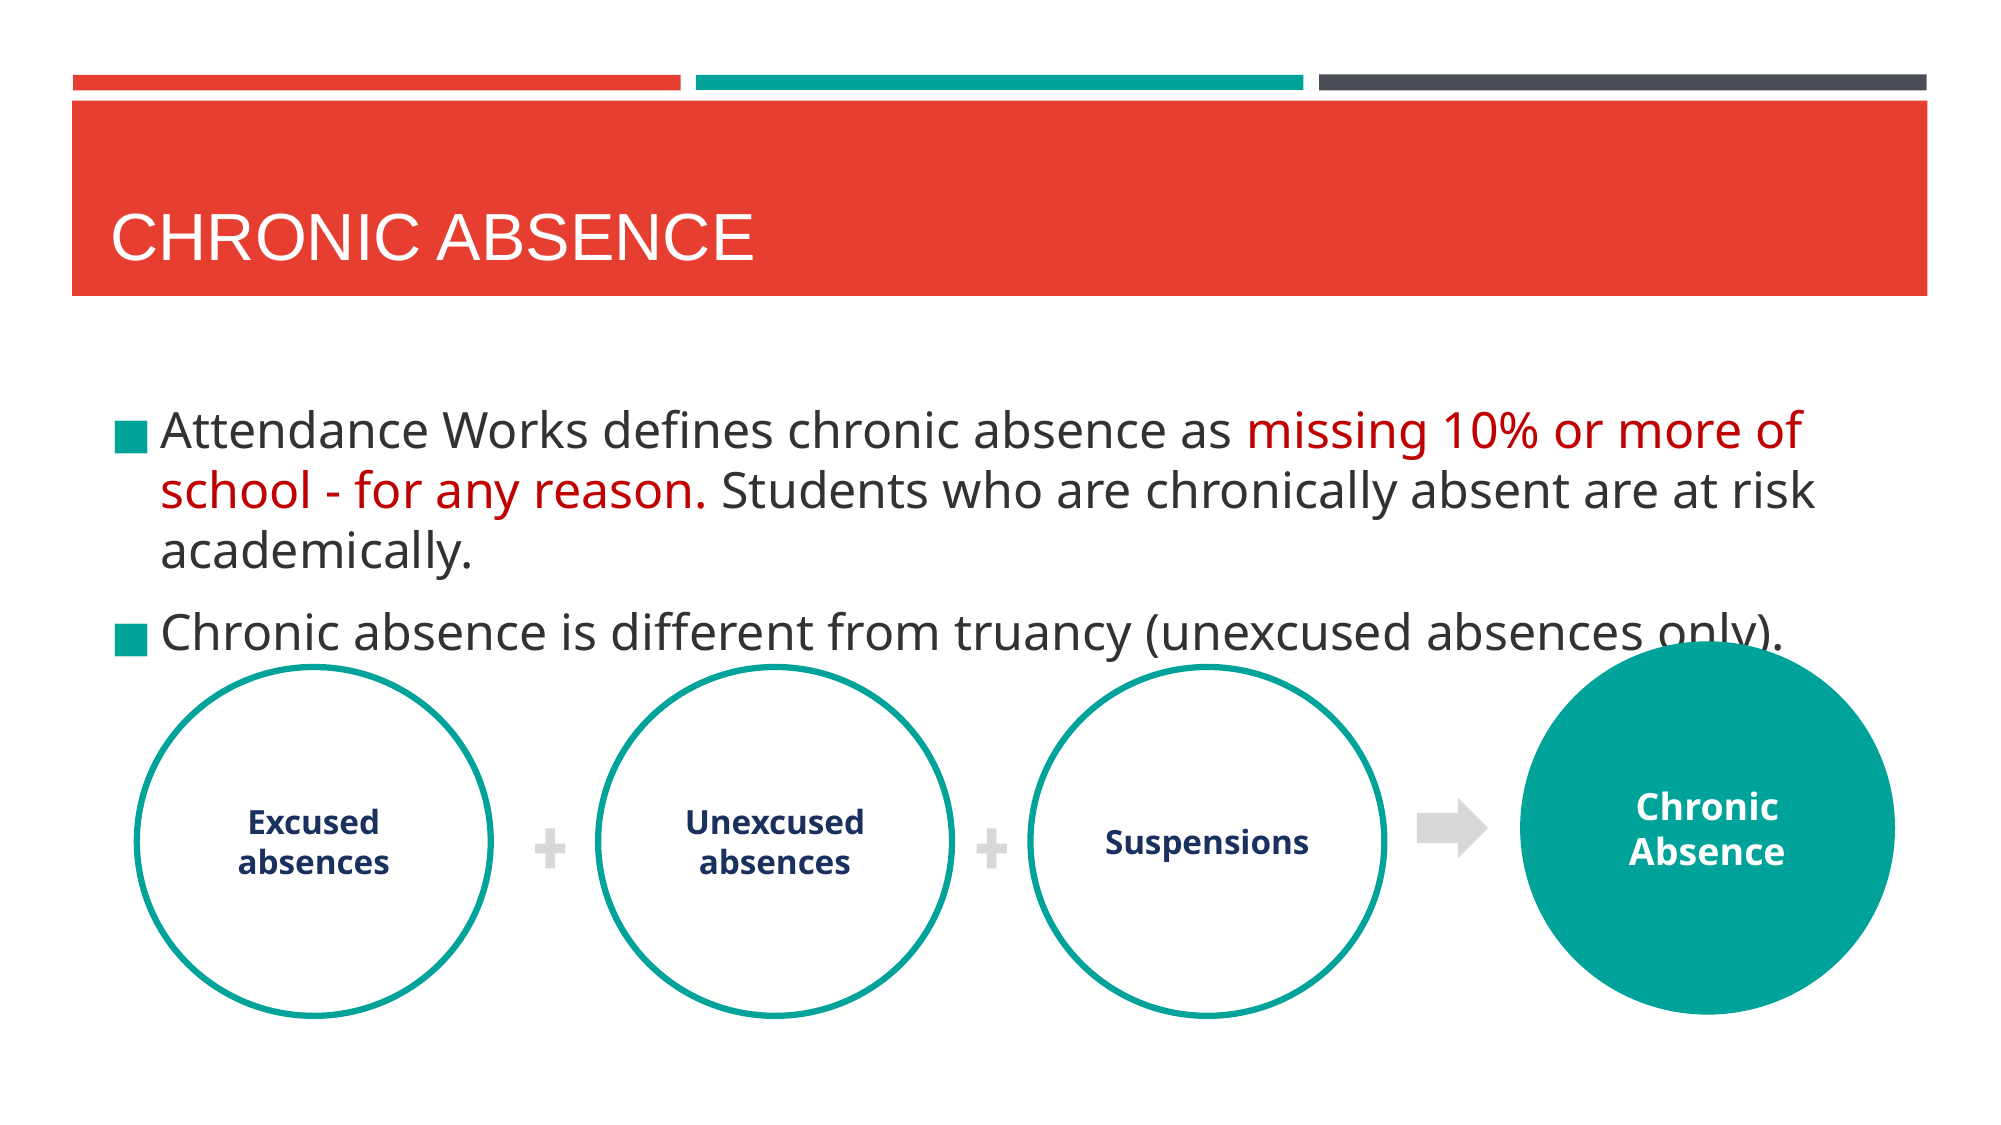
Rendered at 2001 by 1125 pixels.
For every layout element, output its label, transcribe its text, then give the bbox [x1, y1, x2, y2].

text_box [976, 828, 1007, 869]
text_box [535, 828, 566, 869]
text_box Unexcused absences [598, 666, 953, 1016]
text_box [1416, 797, 1489, 859]
list Attendance Works defines chronic absence as missing 10% or more of school - for any reason. Students who are chronically absent are at risk academically. Chronic absence is different from truancy (unexcused absences only). [95, 357, 1905, 962]
text_box Chronic Absence [1520, 641, 1896, 1015]
title CHRONIC ABSENCE [95, 115, 1905, 282]
text_box Suspensions [1030, 666, 1385, 1016]
text_box Excused absences [136, 666, 491, 1016]
